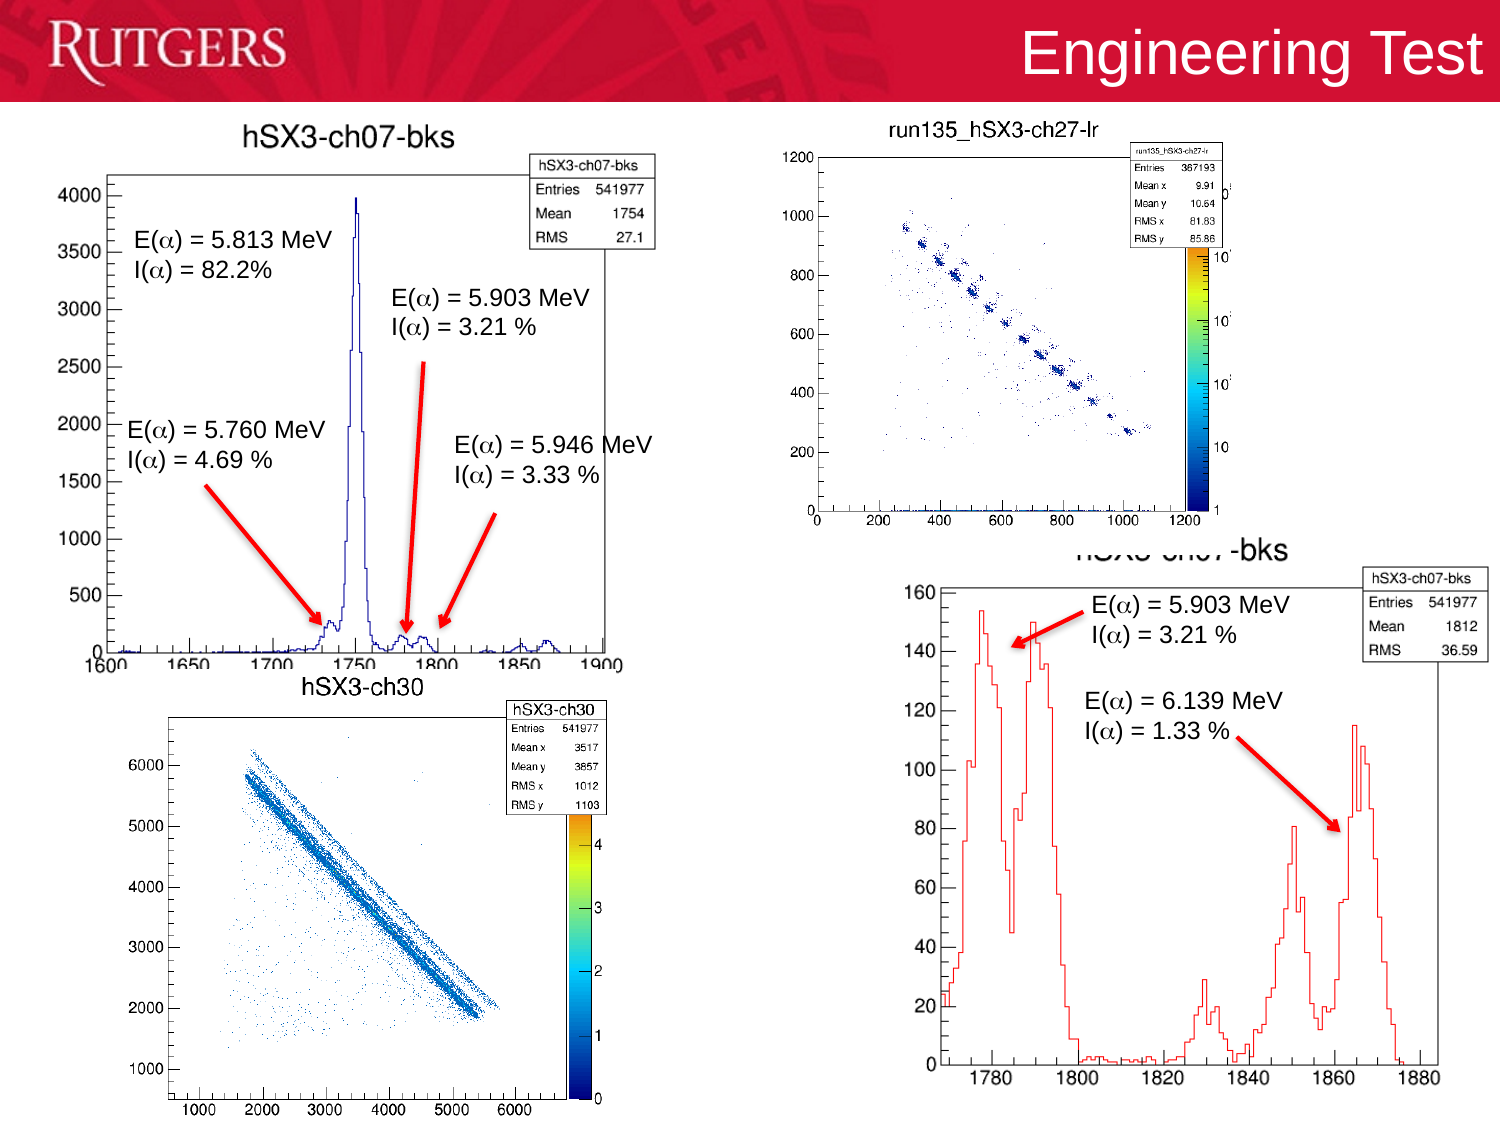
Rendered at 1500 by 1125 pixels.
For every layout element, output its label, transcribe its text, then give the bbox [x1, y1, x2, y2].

picture [118, 669, 616, 1125]
title Engineering Test [323, 0, 1500, 100]
picture [771, 113, 1500, 1125]
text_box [45, 115, 670, 713]
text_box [1010, 611, 1084, 648]
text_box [1236, 736, 1341, 833]
picture [0, 0, 1500, 102]
